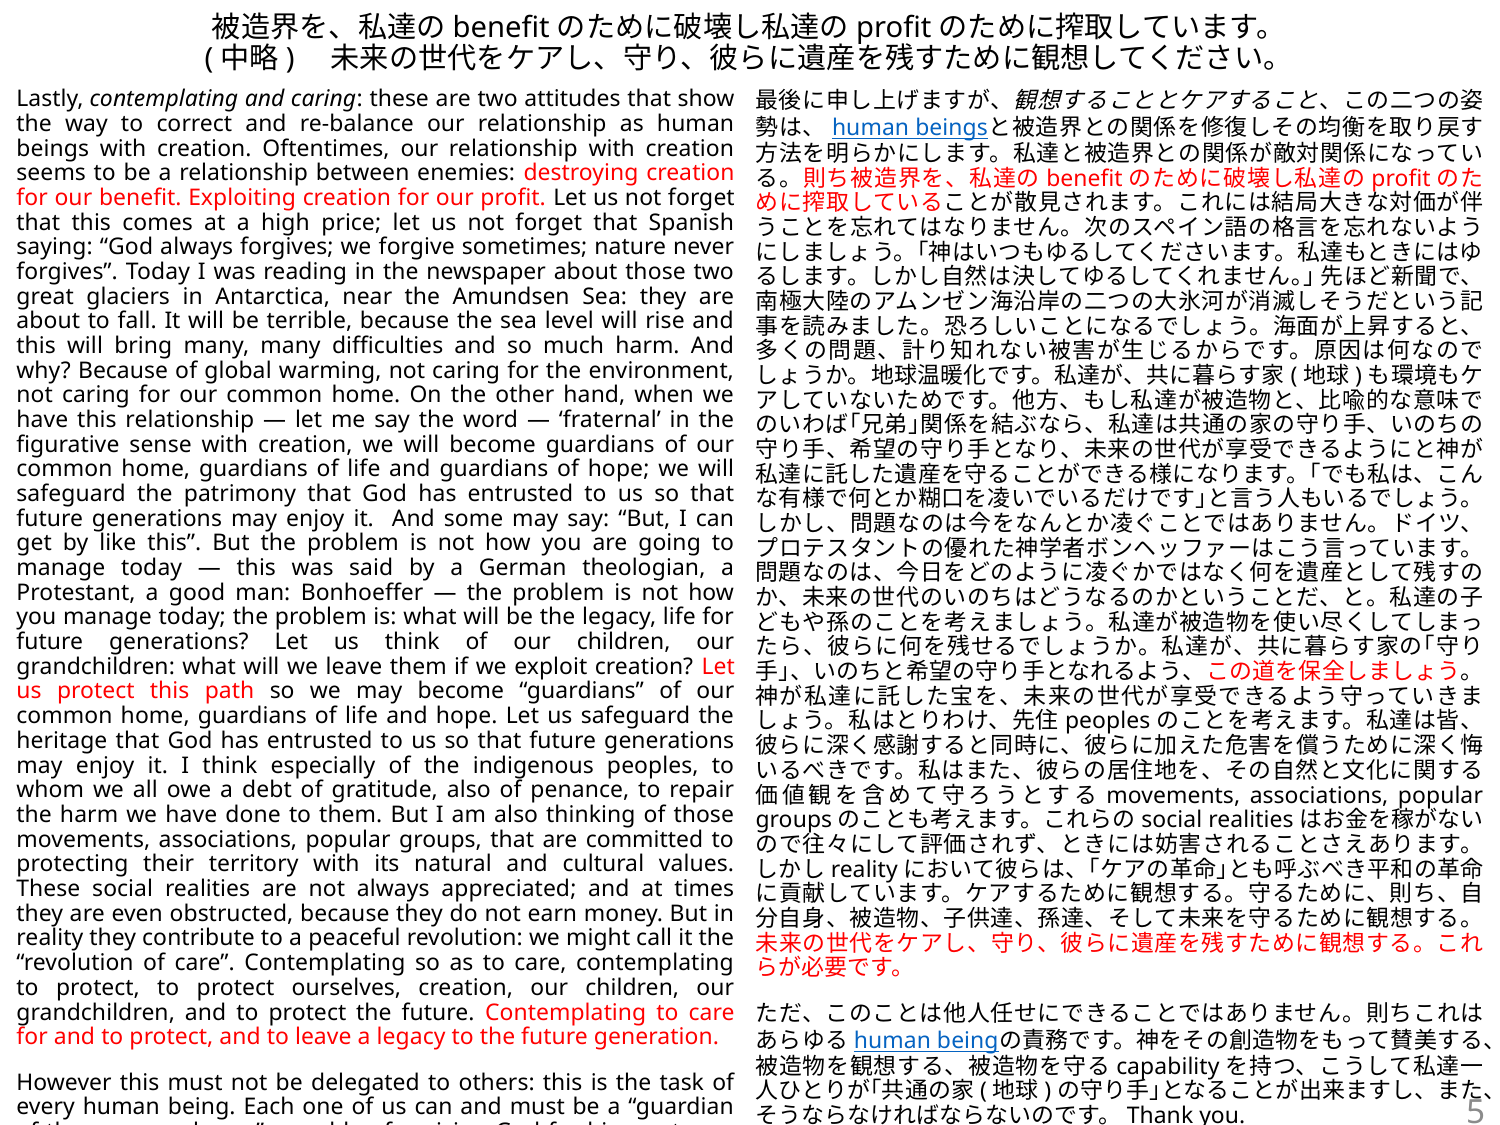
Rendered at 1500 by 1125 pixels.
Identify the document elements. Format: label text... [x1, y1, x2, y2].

slide_number 5 [1418, 1082, 1500, 1125]
list Lastly, contemplating and caring: these are two attitudes that show the way to correct and re-balance our relationship as human beings with creation. Oftentimes, our relationship with creation seems to be a relationship between enemies: destroying creation for our benefit. Exploiting creation for our profit. Let us not forget that this comes at a high price; let us not forget that Spanish saying: “God always forgives; we forgive sometimes; nature never forgives”. Today I was reading in the newspaper about those two great glaciers in Antarctica, near the Amundsen Sea: they are about to fall. It will be terrible, because the sea level will rise and this will bring many, many difficulties and so much harm. And why? Because of global warming, not caring for the environment, not caring for our common home. On the other hand, when we have this relationship — let me say the word — ‘fraternal’ in the figurative sense with creation, we will become guardians of our common home, guardians of life and guardians of hope; we will safeguard the patrimony that God has entrusted to us so that future generations may enjoy it. And some may say: “But, I can get by like this”. But the problem is not how you are going to manage today — this was said by a German theologian, a Protestant, a good man: Bonhoeffer — the problem is not how you manage today; the problem is: what will be the legacy, life for future generations? Let us think of our children, our grandchildren: what will we leave them if we exploit creation? Let us protect this path so we may become “guardians” of our common home, guardians of life and hope. Let us safeguard the heritage that God has entrusted to us so that future generations may enjoy it. I think especially of the indigenous peoples, to whom we all owe a debt of gratitude, also of penance, to repair the harm we have done to them. But I am also thinking of those movements, associations, popular groups, that are committed to protecting their territory with its natural and cultural values. These social realities are not always appreciated; and at times they are even obstructed, because they do not earn money. But in reality they contribute to a peaceful revolution: we might call it the “revolution of care”. Contemplating so as to care, contemplating to protect, to protect ourselves, creation, our children, our grandchildren, and to protect the future. Contemplating to care for and to protect, and to leave a legacy to the future generation. However this must not be delegated to others: this is the task of every human being. Each one of us can and must be a “guardian of the common home”, capable of praising God for his creatures, and of contemplating creatures, and protecting them. Thank you. [1, 79, 750, 1125]
title 被造界を、私達のbenefitのために破壊し私達のprofitのために搾取しています。 (中略) 未来の世代をケアし、守り、彼らに遺産を残すために観想してください。 [0, 7, 1499, 80]
list 最後に申し上げますが、観想することとケアすること、この二つの姿勢は、human beingsと被造界との関係を修復しその均衡を取り戻す方法を明らかにします。私達と被造界との関係が敵対関係になっている。則ち被造界を、私達のbenefitのために破壊し私達のprofitのために搾取していることが散見されます。これには結局大きな対価が伴うことを忘れてはなりません。次のスペイン語の格言を忘れないようにしましょう。｢神はいつもゆるしてくださいます。私達もときにはゆるします。しかし自然は決してゆるしてくれません｡｣ 先ほど新聞で、南極大陸のアムンゼン海沿岸の二つの大氷河が消滅しそうだという記事を読みました。恐ろしいことになるでしょう。海面が上昇すると、多くの問題、計り知れない被害が生じるからです。原因は何なのでしょうか。地球温暖化です。私達が、共に暮らす家(地球)も環境もケアしていないためです。他方、もし私達が被造物と、比喩的な意味でのいわば｢兄弟｣関係を結ぶなら、私達は共通の家の守り手、いのちの守り手、希望の守り手となり、未来の世代が享受できるようにと神が私達に託した遺産を守ることができる様になります。｢でも私は、こんな有様で何とか糊口を凌いでいるだけです｣と言う人もいるでしょう。しかし、問題なのは今をなんとか凌ぐことではありません。ドイツ、プロテスタントの優れた神学者ボンヘッファーはこう言っています。問題なのは、今日をどのように凌ぐかではなく何を遺産として残すのか、未来の世代のいのちはどうなるのかということだ、と。私達の子どもや孫のことを考えましょう。私達が被造物を使い尽くしてしまったら、彼らに何を残せるでしょうか。私達が、共に暮らす家の｢守り手｣、いのちと希望の守り手となれるよう、この道を保全しましょう。神が私達に託した宝を、未来の世代が享受できるよう守っていきましょう。私はとりわけ、先住peoplesのことを考えます。私達は皆、彼らに深く感謝すると同時に、彼らに加えた危害を償うために深く悔いるべきです。私はまた、彼らの居住地を、その自然と文化に関する価値観を含めて守ろうとするmovements, associations, popular groupsのことも考えます。これらのsocial realitiesはお金を稼がないので往々にして評価されず、ときには妨害されることさえあります。しかしrealityにおいて彼らは、｢ケアの革命｣とも呼ぶべき平和の革命に貢献しています。ケアするために観想する。守るために、則ち、自分自身、被造物、子供達、孫達、そして未来を守るために観想する。未来の世代をケアし、守り、彼らに遺産を残すために観想する。これらが必要です。 ただ、このことは他人任せにできることではありません。則ちこれはあらゆるhuman beingの責務です。神をその創造物をもって賛美する、被造物を観想する、被造物を守るcapabilityを持つ、こうして私達一人ひとりが｢共通の家(地球)の守り手｣となることが出来ますし、また、そうならなければならないのです。Thank you. [740, 81, 1499, 1106]
